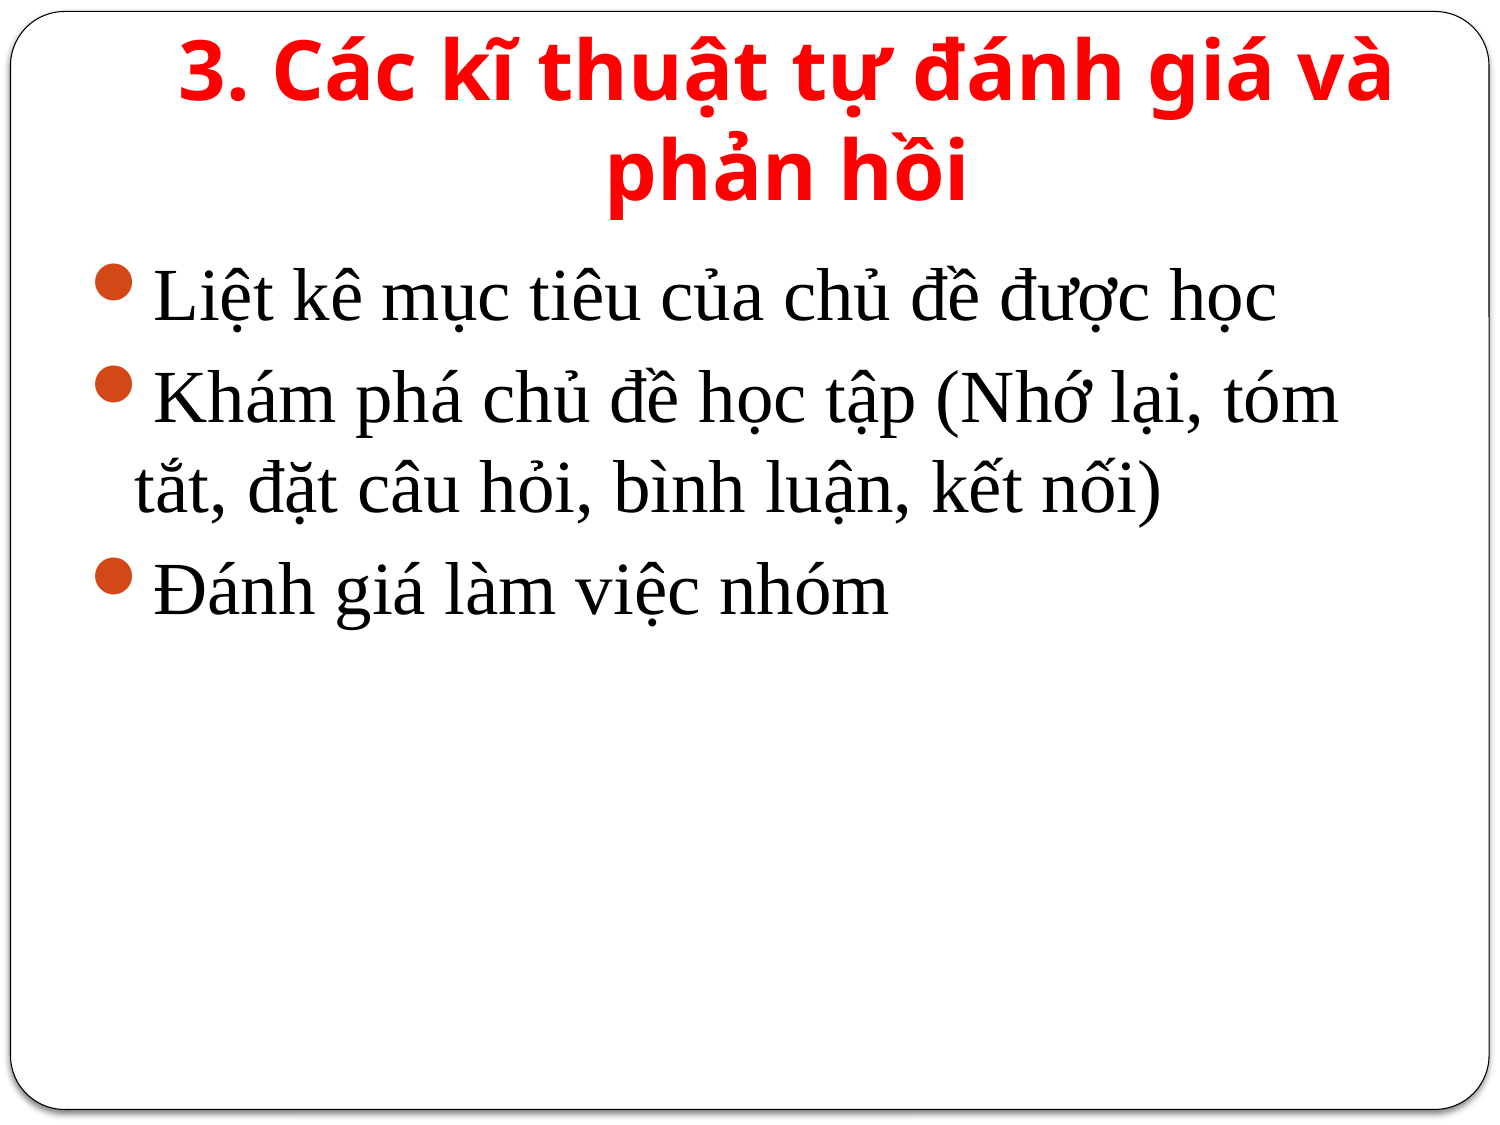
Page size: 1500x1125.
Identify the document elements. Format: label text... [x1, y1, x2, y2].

list Liệt kê mục tiêu của chủ đề được học Khám phá chủ đề học tập (Nhớ lại, tóm tắt, đặt câu hỏi, bình luận, kết nối) Đánh giá làm việc nhóm [75, 237, 1425, 988]
title 3. Các kĩ thuật tự đánh giá và phản hồi [150, 45, 1425, 233]
